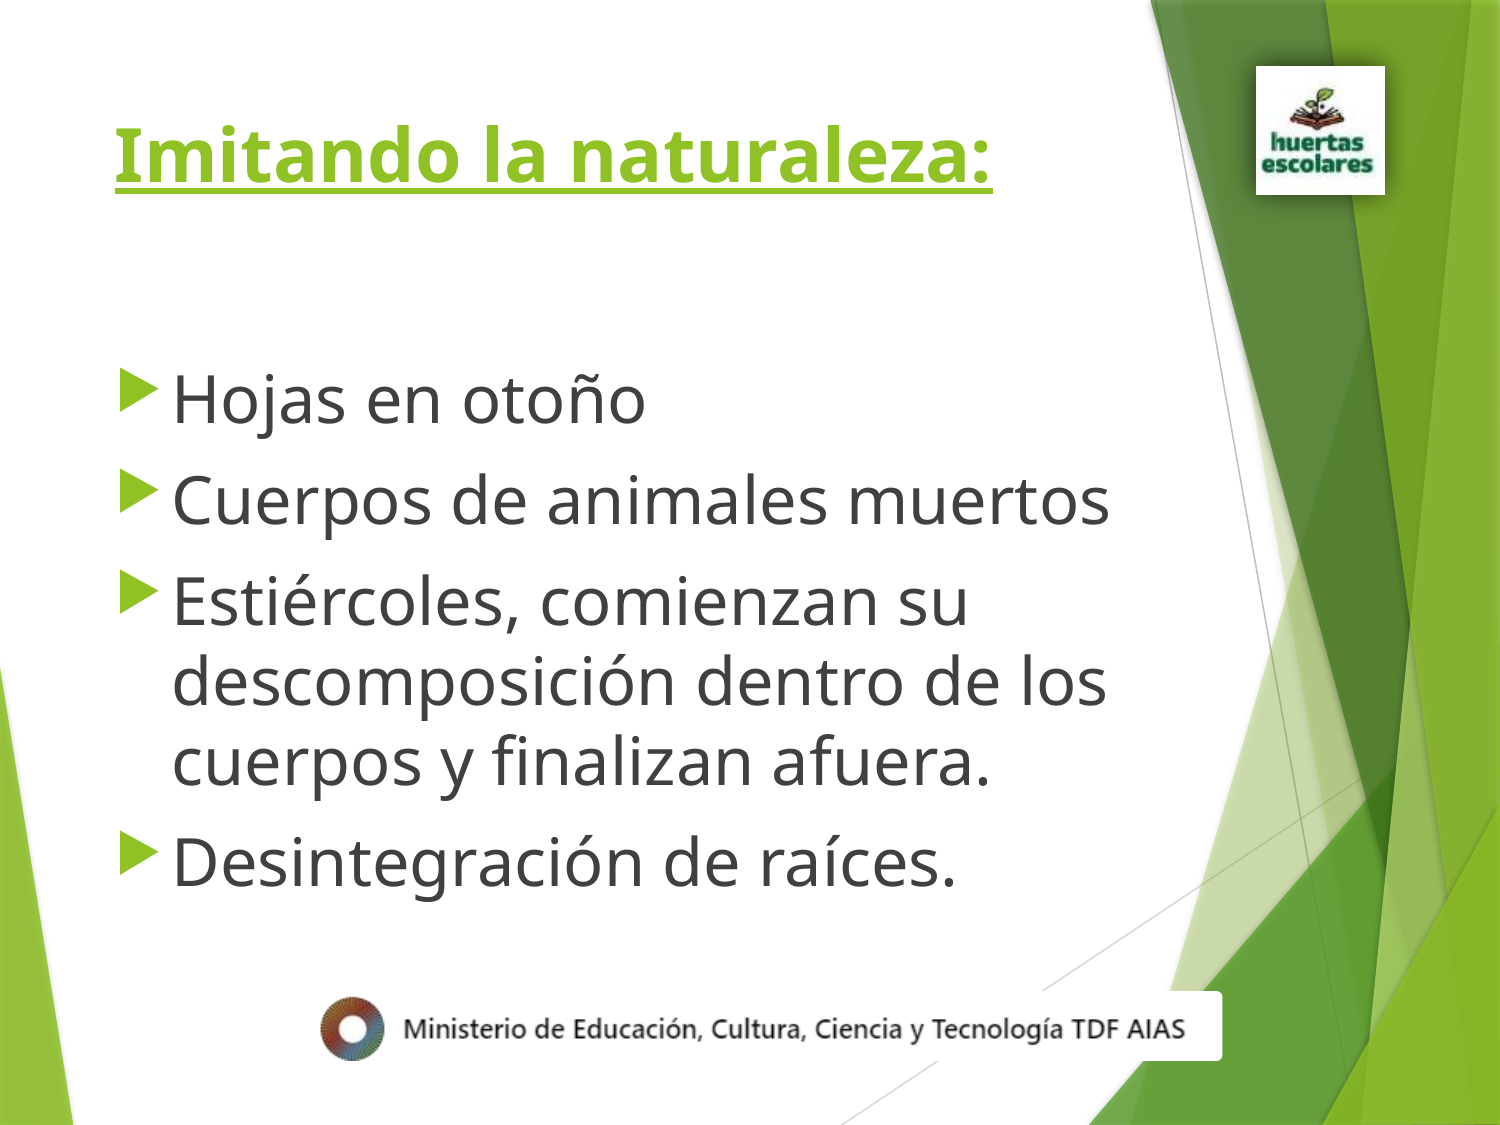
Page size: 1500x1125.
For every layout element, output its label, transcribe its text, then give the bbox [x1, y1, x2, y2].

title Imitando la naturaleza: [99, 99, 1142, 317]
text_box [938, 1005, 1282, 1125]
picture [1256, 66, 1385, 196]
list Hojas en otoño Cuerpos de animales muertos Estiércoles, comienzan su descomposición dentro de los cuerpos y finalizan afuera. Desintegración de raíces. [100, 283, 1142, 921]
picture [296, 990, 1223, 1062]
